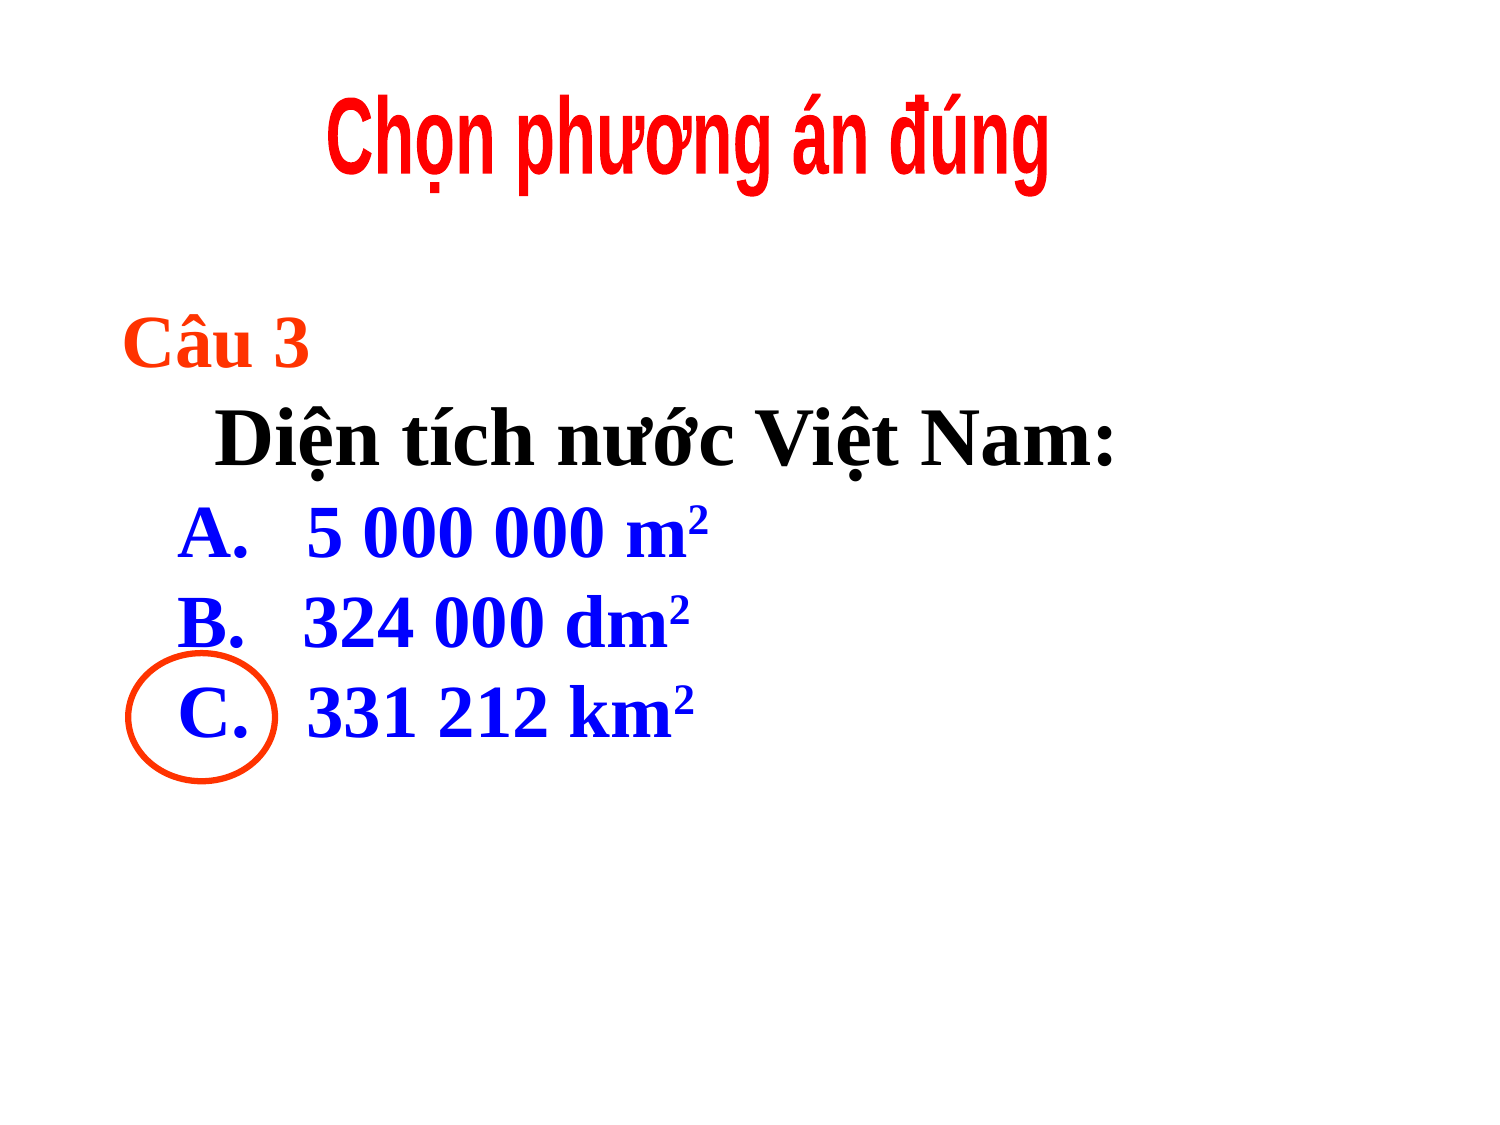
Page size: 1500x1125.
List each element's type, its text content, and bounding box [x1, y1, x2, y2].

text_box Câu 3 Diện tích nước Việt Nam: A. 5 000 000 m2 B. 324 000 dm2 C. 331 212 km2 [87, 284, 1223, 760]
text_box [128, 653, 276, 782]
